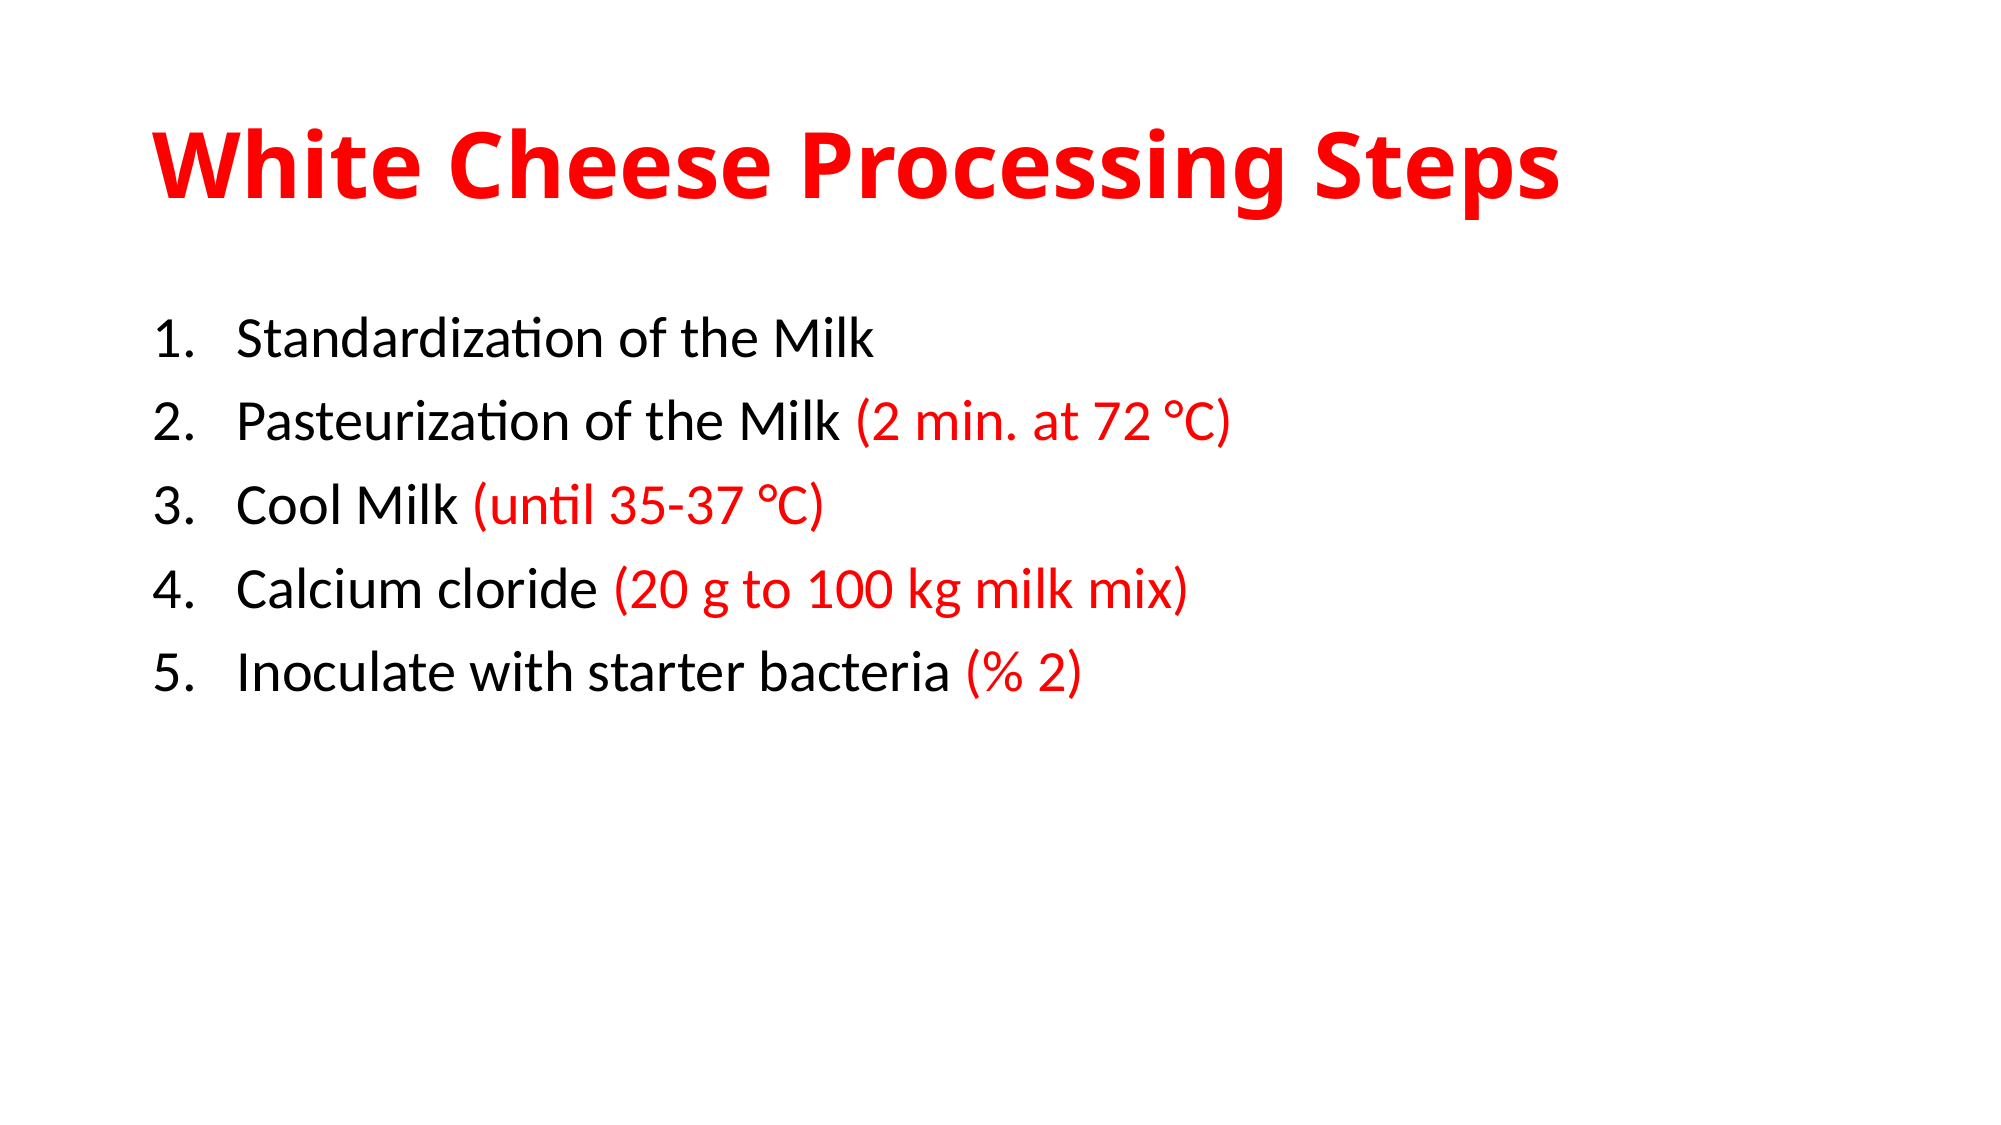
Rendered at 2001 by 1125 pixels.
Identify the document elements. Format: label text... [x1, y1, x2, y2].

title White Cheese Processing Steps [137, 59, 1863, 278]
list Standardization of the Milk Pasteurization of the Milk (2 min. at 72 °C) Cool Milk (until 35-37 °C) Calcium cloride (20 g to 100 kg milk mix) Inoculate with starter bacteria (% 2) [137, 299, 1863, 1014]
